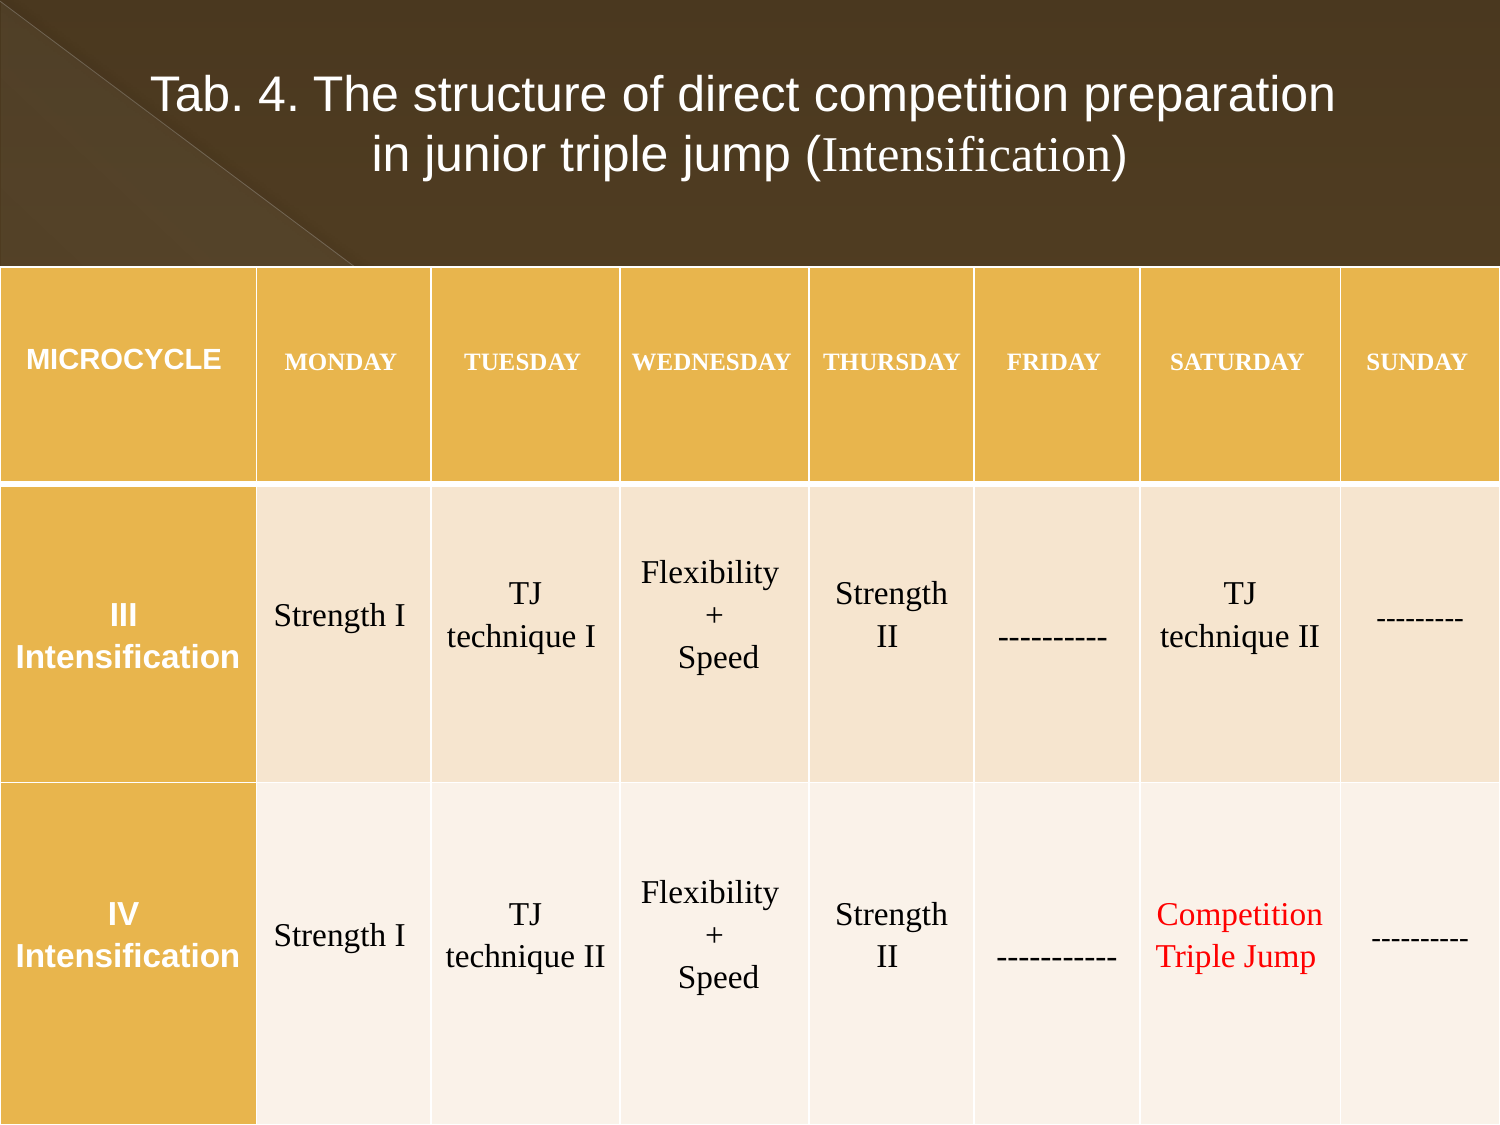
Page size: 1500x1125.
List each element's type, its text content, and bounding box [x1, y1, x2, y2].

table_cell III Intensification [1, 487, 256, 782]
table_cell Strength II [810, 783, 973, 1124]
table_cell TJ technique I [432, 487, 619, 782]
table_header FRIDAY [975, 268, 1139, 481]
table_header SUNDAY [1341, 268, 1499, 481]
table_cell --------- [1341, 487, 1499, 782]
table_cell Strength I [257, 487, 430, 782]
table_header WEDNESDAY [621, 268, 808, 481]
table_header THURSDAY [810, 268, 973, 481]
table_cell Flexibility + Speed [621, 487, 808, 782]
table_cell IV Intensification [1, 783, 256, 1124]
table_header MICROCYCLE [1, 268, 256, 481]
table_cell ---------- [1341, 783, 1499, 1124]
text_box Tab. 4. The structure of direct competition preparation in junior triple jump (Intensification) [0, 54, 1500, 190]
table_cell TJ technique II [1141, 487, 1340, 782]
table_cell ----------- [975, 783, 1139, 1124]
table_header TUESDAY [432, 268, 619, 481]
table_cell Strength II [810, 487, 973, 782]
table_cell Strength I [257, 783, 430, 1124]
table_cell Competition Triple Jump [1141, 783, 1340, 1124]
table_cell Flexibility + Speed [621, 783, 808, 1124]
table_header MONDAY [257, 268, 430, 481]
table_cell TJ technique II [432, 783, 619, 1124]
table_header SATURDAY [1141, 268, 1340, 481]
table_cell ---------- [975, 487, 1139, 782]
